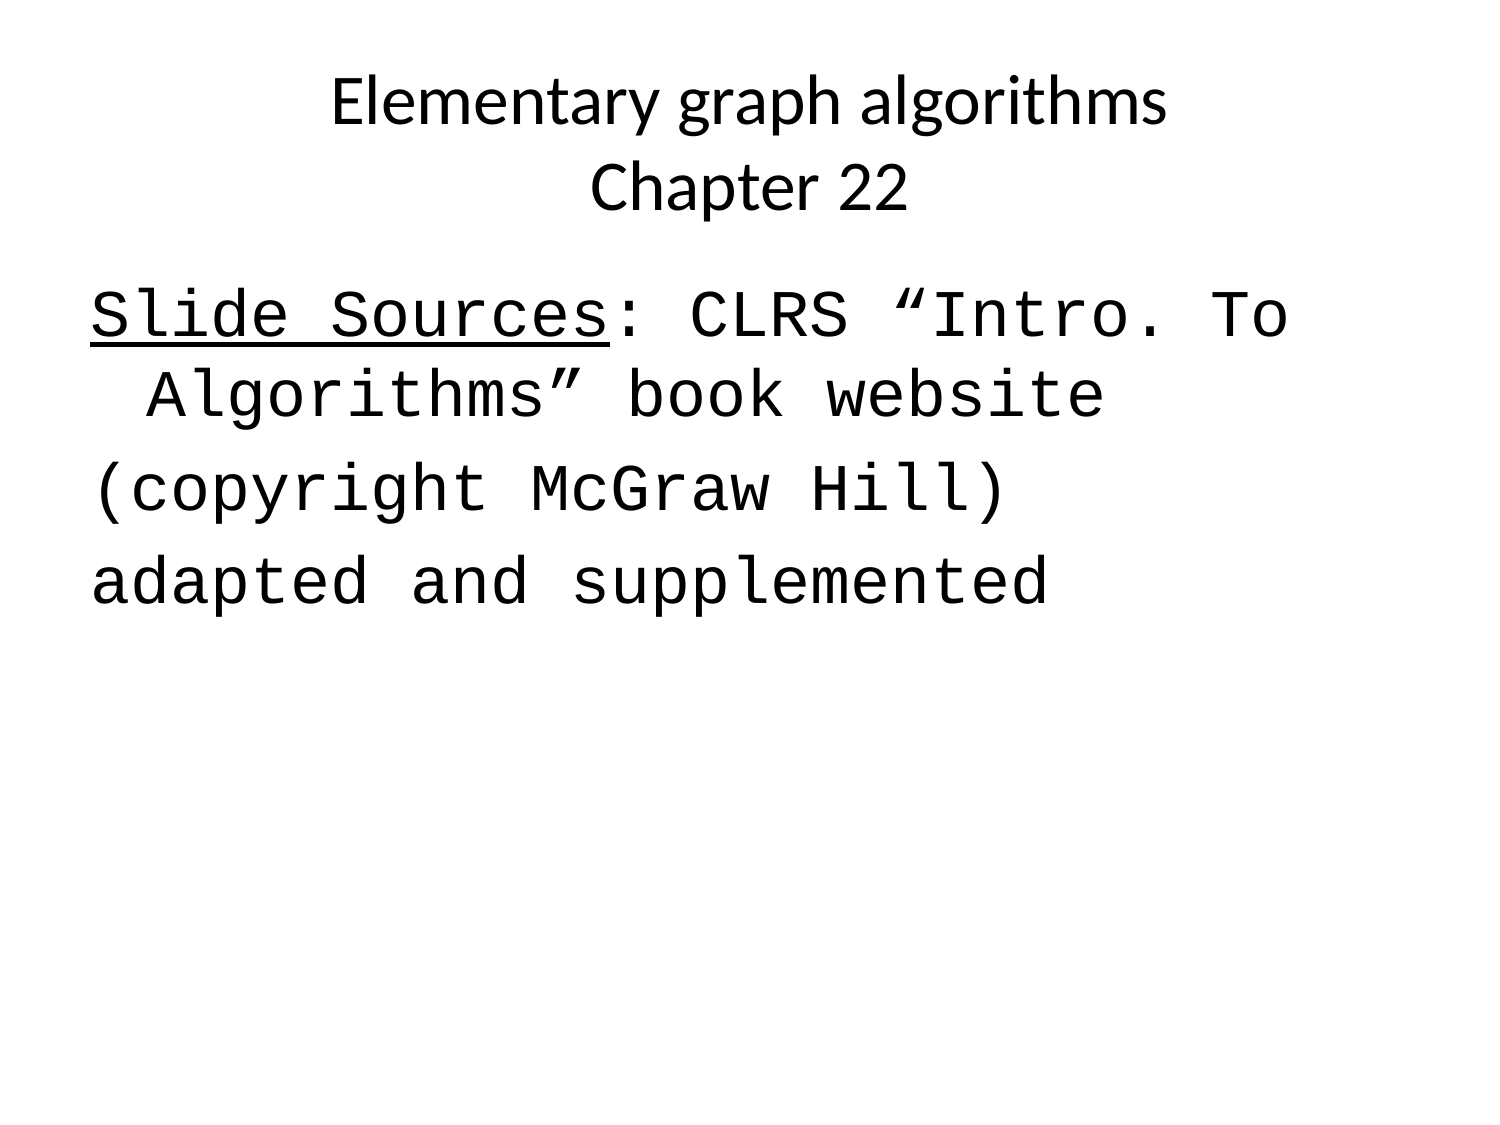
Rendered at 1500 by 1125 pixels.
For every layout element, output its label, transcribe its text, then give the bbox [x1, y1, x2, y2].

title Elementary graph algorithms Chapter 22 [75, 45, 1425, 233]
list Slide Sources: CLRS “Intro. To Algorithms” book website (copyright McGraw Hill) adapted and supplemented [75, 262, 1425, 1005]
